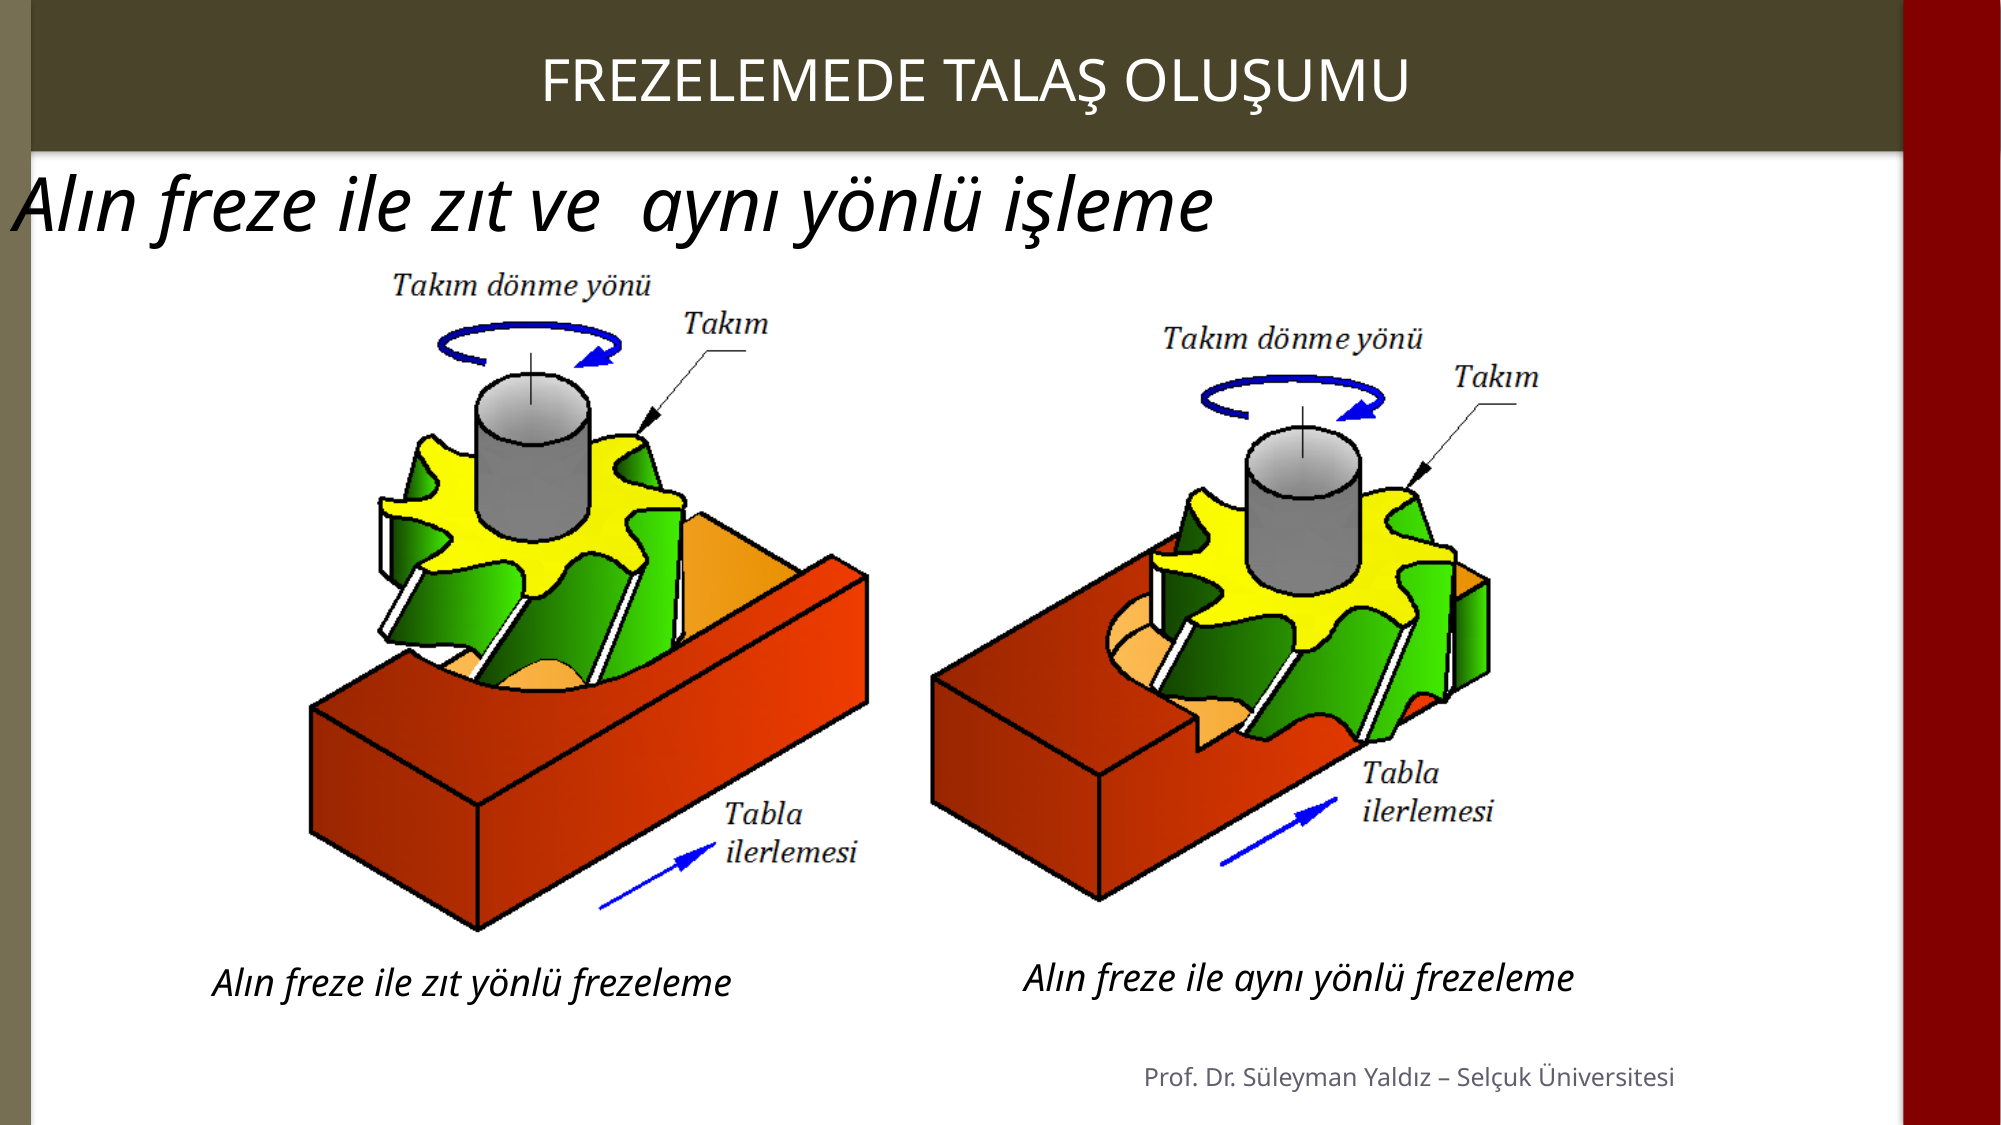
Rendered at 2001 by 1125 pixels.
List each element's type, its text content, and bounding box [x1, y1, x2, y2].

text_box FREZELEMEDE TALAŞ OLUŞUMU [444, 35, 1508, 121]
picture [305, 266, 1544, 935]
text_box Alın freze ile zıt ve aynı yönlü işleme [0, 148, 1251, 254]
text_box Alın freze ile zıt yönlü frezeleme [198, 951, 748, 1012]
text_box Alın freze ile aynı yönlü frezeleme [1009, 946, 1591, 1006]
